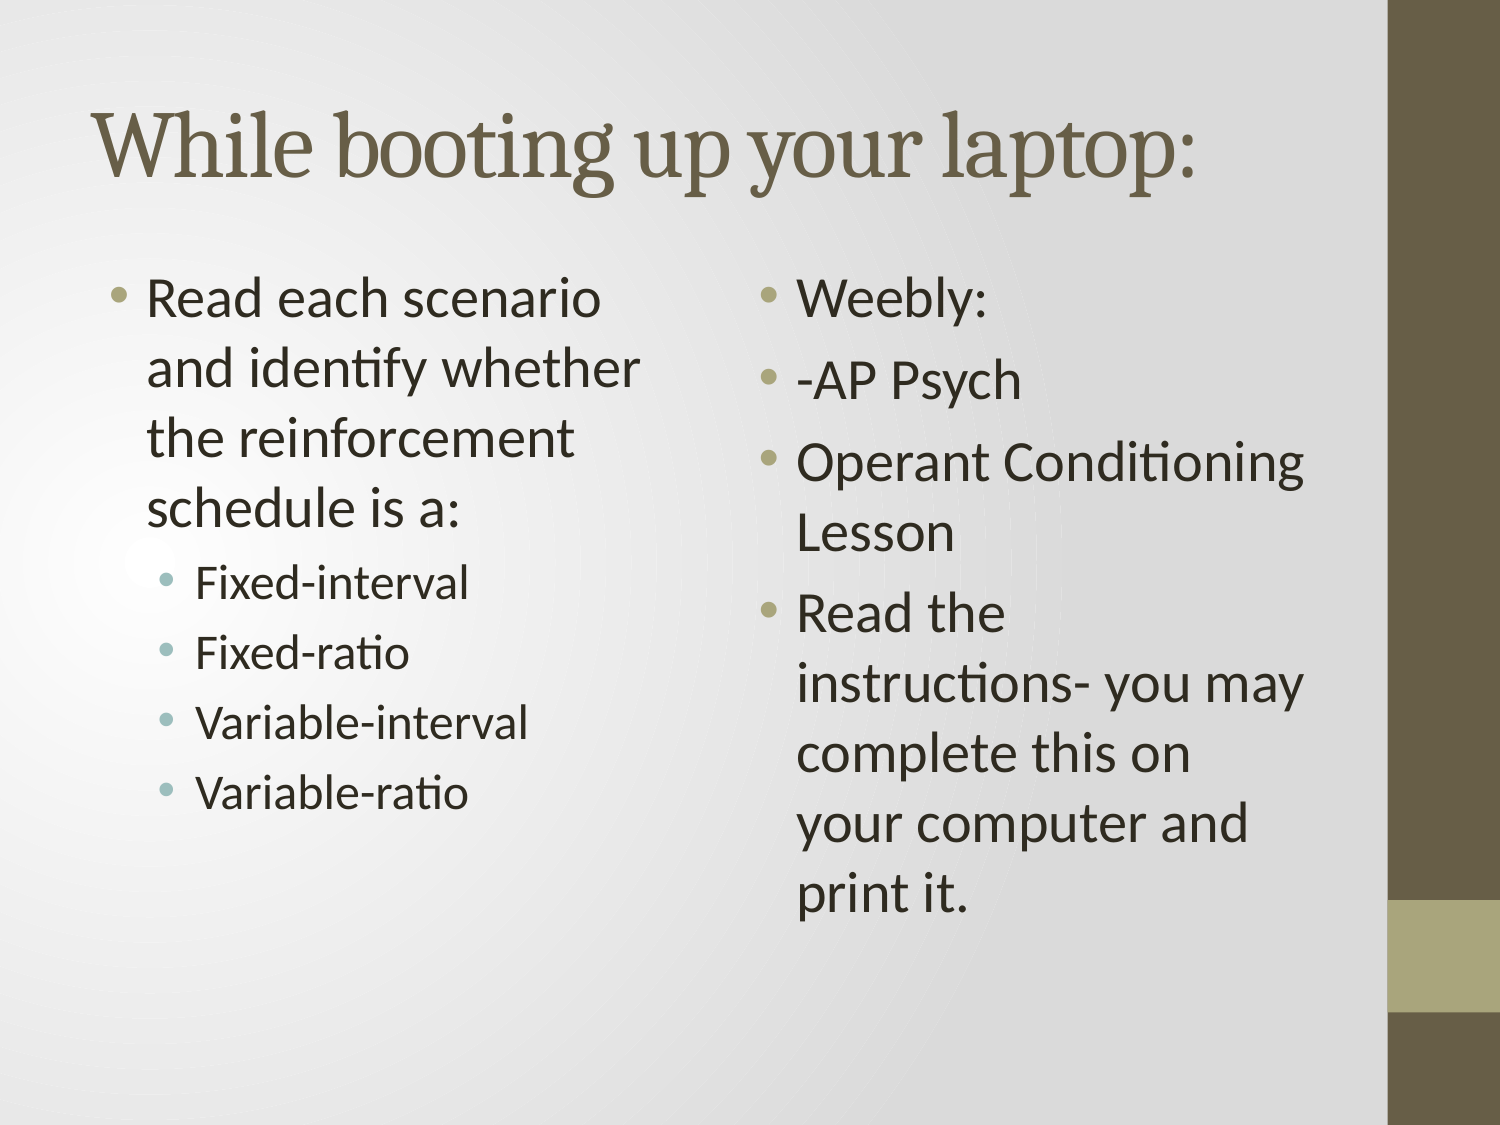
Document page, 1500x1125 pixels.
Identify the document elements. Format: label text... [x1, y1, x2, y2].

list Read each scenario and identify whether the reinforcement schedule is a: Fixed-interval Fixed-ratio Variable-interval Variable-ratio [75, 251, 675, 1005]
title While booting up your laptop: [75, 45, 1325, 233]
list Weebly: -AP Psych Operant Conditioning Lesson Read the instructions- you may complete this on your computer and print it. [725, 251, 1325, 1005]
